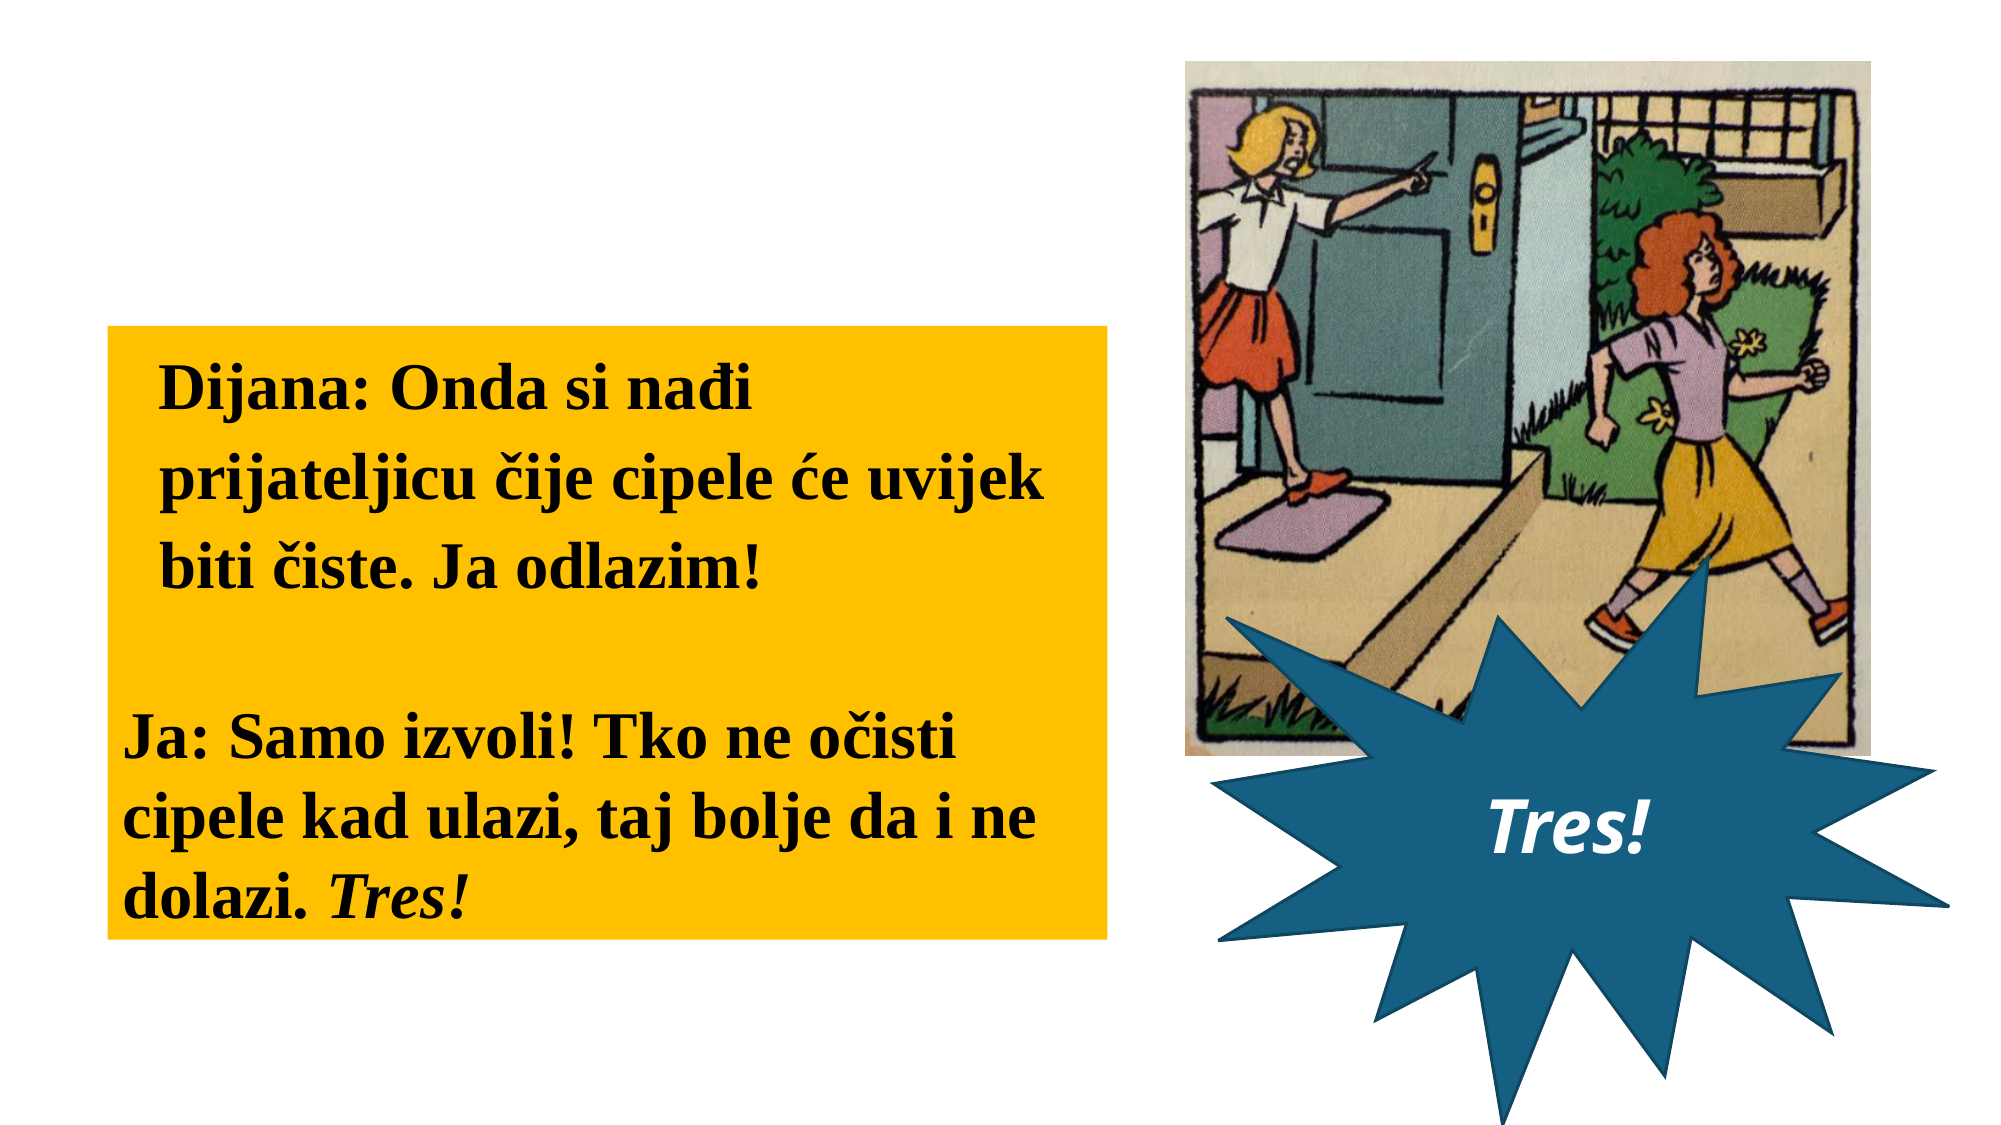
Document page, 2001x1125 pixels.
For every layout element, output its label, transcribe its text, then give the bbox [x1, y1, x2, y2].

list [1185, 61, 1872, 756]
text_box Dijana: Onda si nađi prijateljicu čije cipele će uvijek biti čiste. Ja odlazim! Ja: Samo izvoli! Tko ne očisti cipele kad ulazi, taj bolje da i ne dolazi. Tres! [107, 325, 1108, 940]
text_box Tres! [1209, 756, 1951, 1125]
